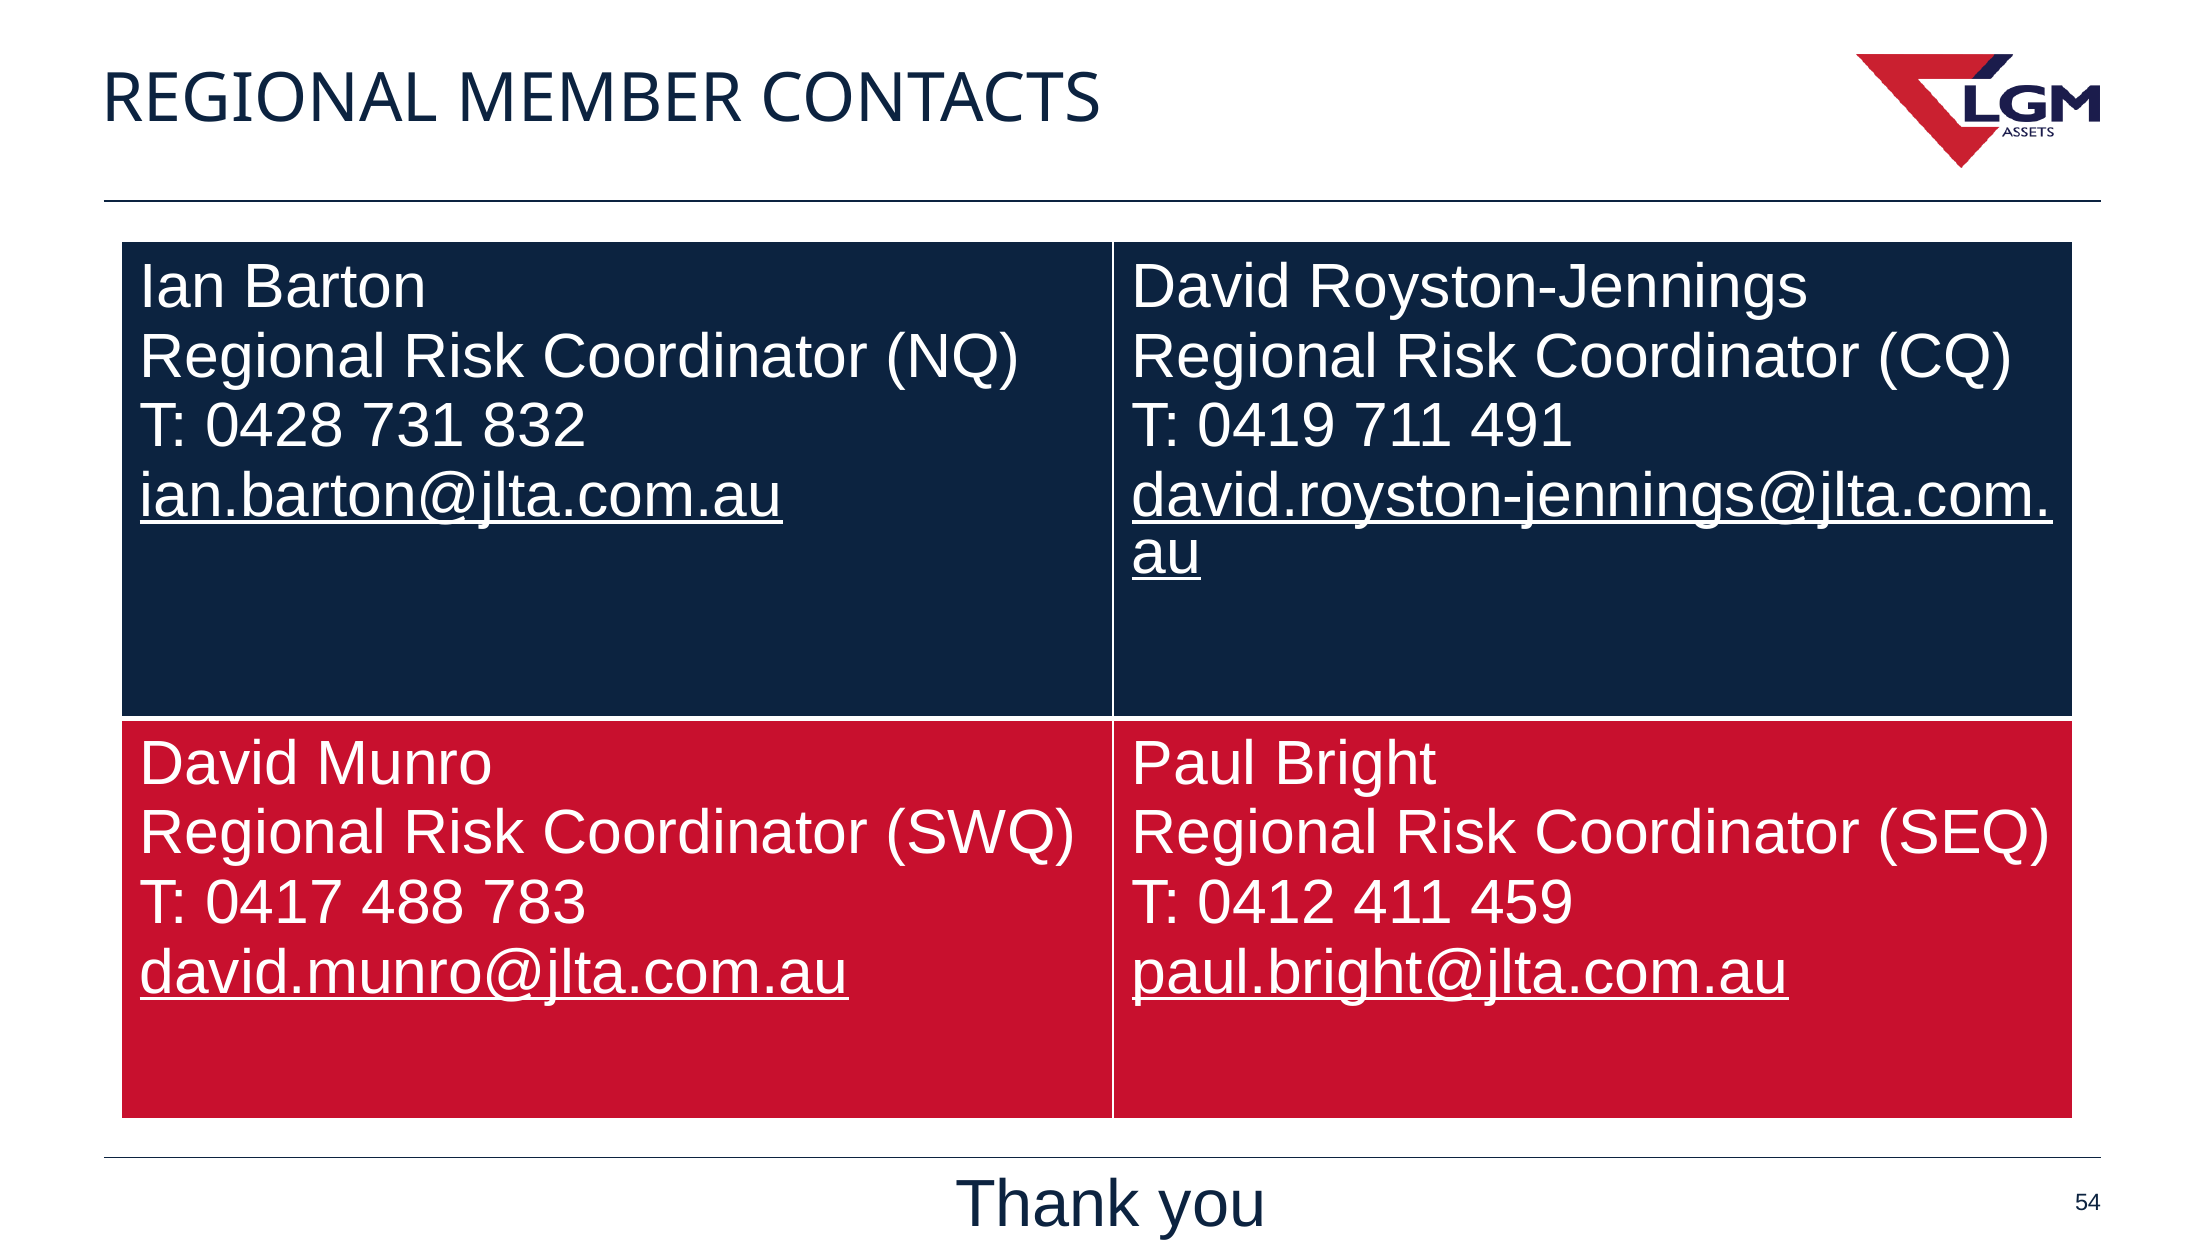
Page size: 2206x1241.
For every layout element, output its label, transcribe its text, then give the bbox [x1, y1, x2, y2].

table_header David Royston-Jennings Regional Risk Coordinator (CQ) T: 0419 711 491 david.royston-jennings@jlta.com.au [1114, 242, 2072, 716]
slide_number 54 [2056, 1187, 2101, 1211]
table_cell David Munro Regional Risk Coordinator (SWQ) T: 0417 488 783 david.munro@jlta.com.au [122, 721, 1112, 1118]
text_box Thank you [760, 1141, 1461, 1241]
table_cell Paul Bright Regional Risk Coordinator (SEQ) T: 0412 411 459 paul.bright@jlta.com.au [1114, 721, 2072, 1118]
picture [1856, 54, 2100, 168]
text_box REGIONAL MEMBER CONTACTS [82, 34, 1219, 154]
table_header Ian Barton Regional Risk Coordinator (NQ) T: 0428 731 832 ian.barton@jlta.com.au [122, 242, 1112, 716]
